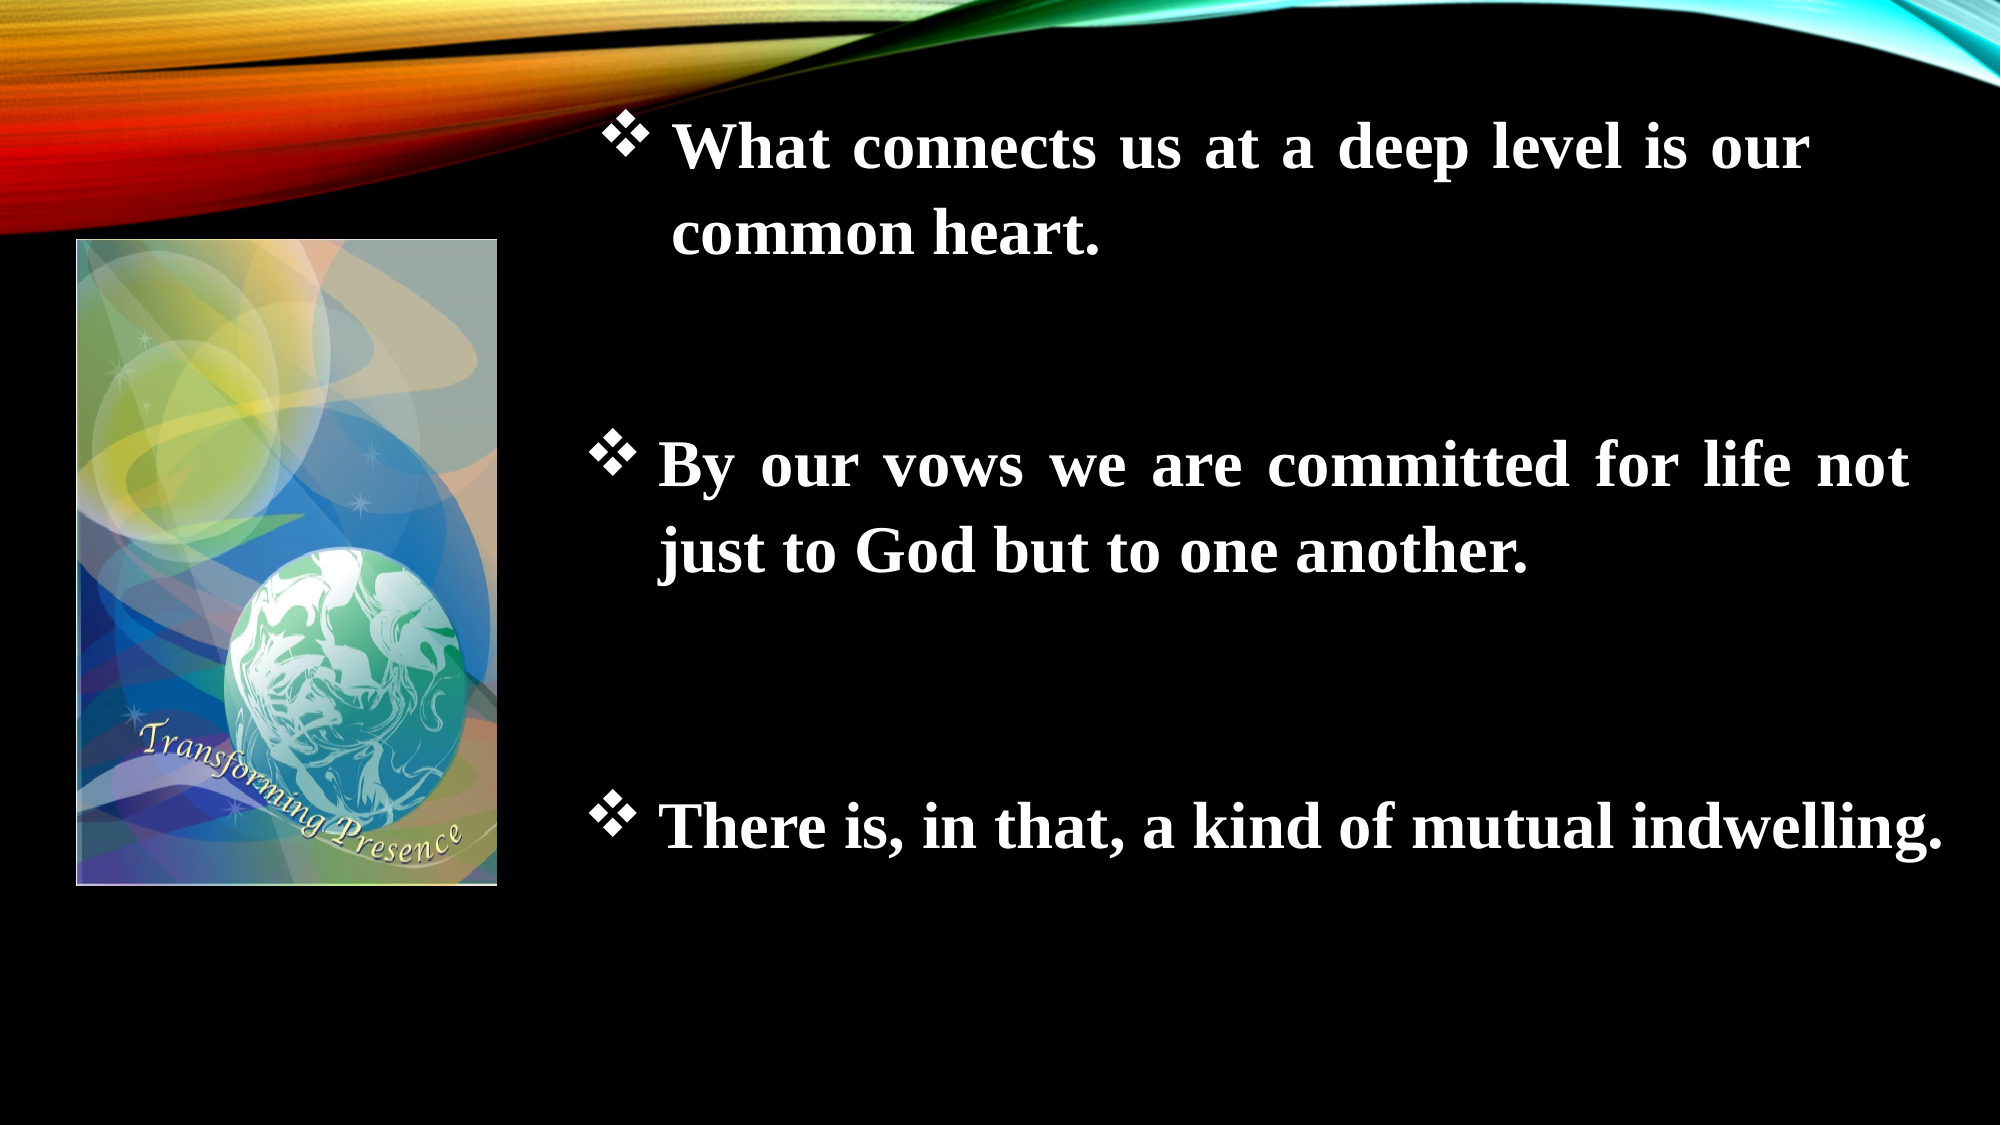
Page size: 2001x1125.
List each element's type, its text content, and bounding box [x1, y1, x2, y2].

text_box There is, in that, a kind of mutual indwelling. [568, 768, 1979, 869]
picture [0, 0, 2000, 237]
picture [76, 239, 497, 886]
text_box By our vows we are committed for life not just to God but to one another. [568, 407, 1926, 696]
text_box What connects us at a deep level is our common heart. [581, 89, 1827, 335]
